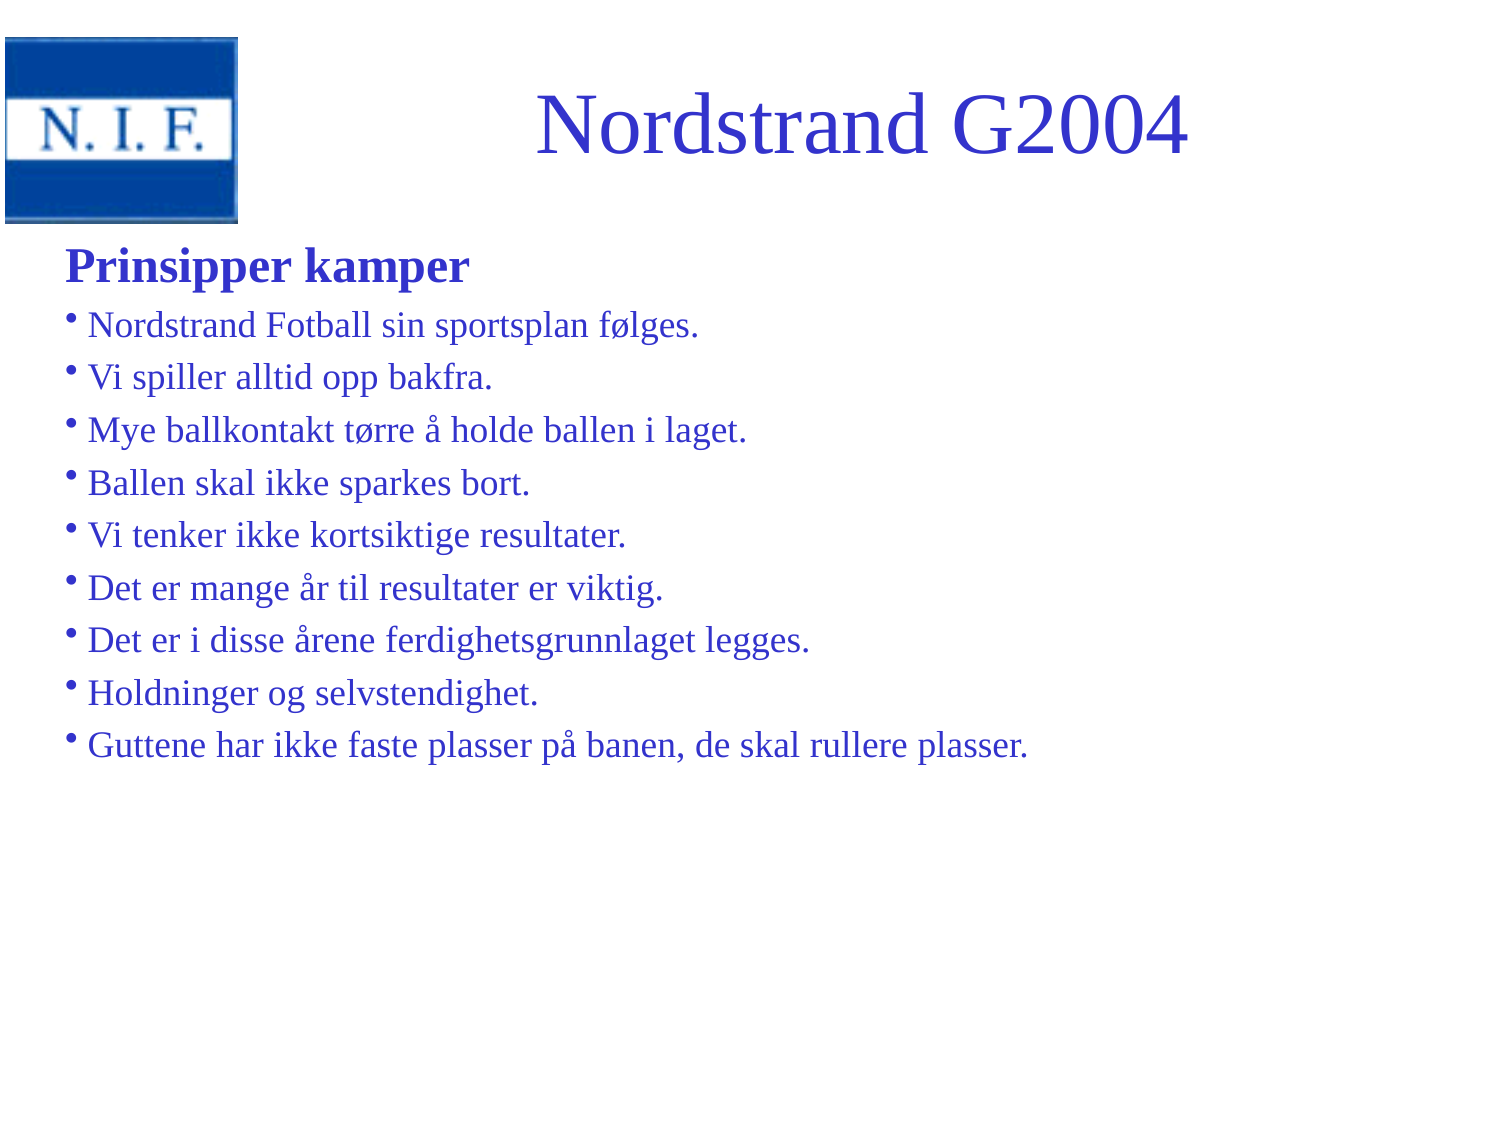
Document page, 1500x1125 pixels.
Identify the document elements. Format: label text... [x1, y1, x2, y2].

list Prinsipper kamper Nordstrand Fotball sin sportsplan følges. Vi spiller alltid opp bakfra. Mye ballkontakt tørre å holde ballen i laget. Ballen skal ikke sparkes bort. Vi tenker ikke kortsiktige resultater. Det er mange år til resultater er viktig. Det er i disse årene ferdighetsgrunnlaget legges. Holdninger og selvstendighet. Guttene har ikke faste plasser på banen, de skal rullere plasser. [50, 224, 1475, 1075]
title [5, 37, 239, 226]
text_box Nordstrand G2004 [230, 24, 1500, 213]
